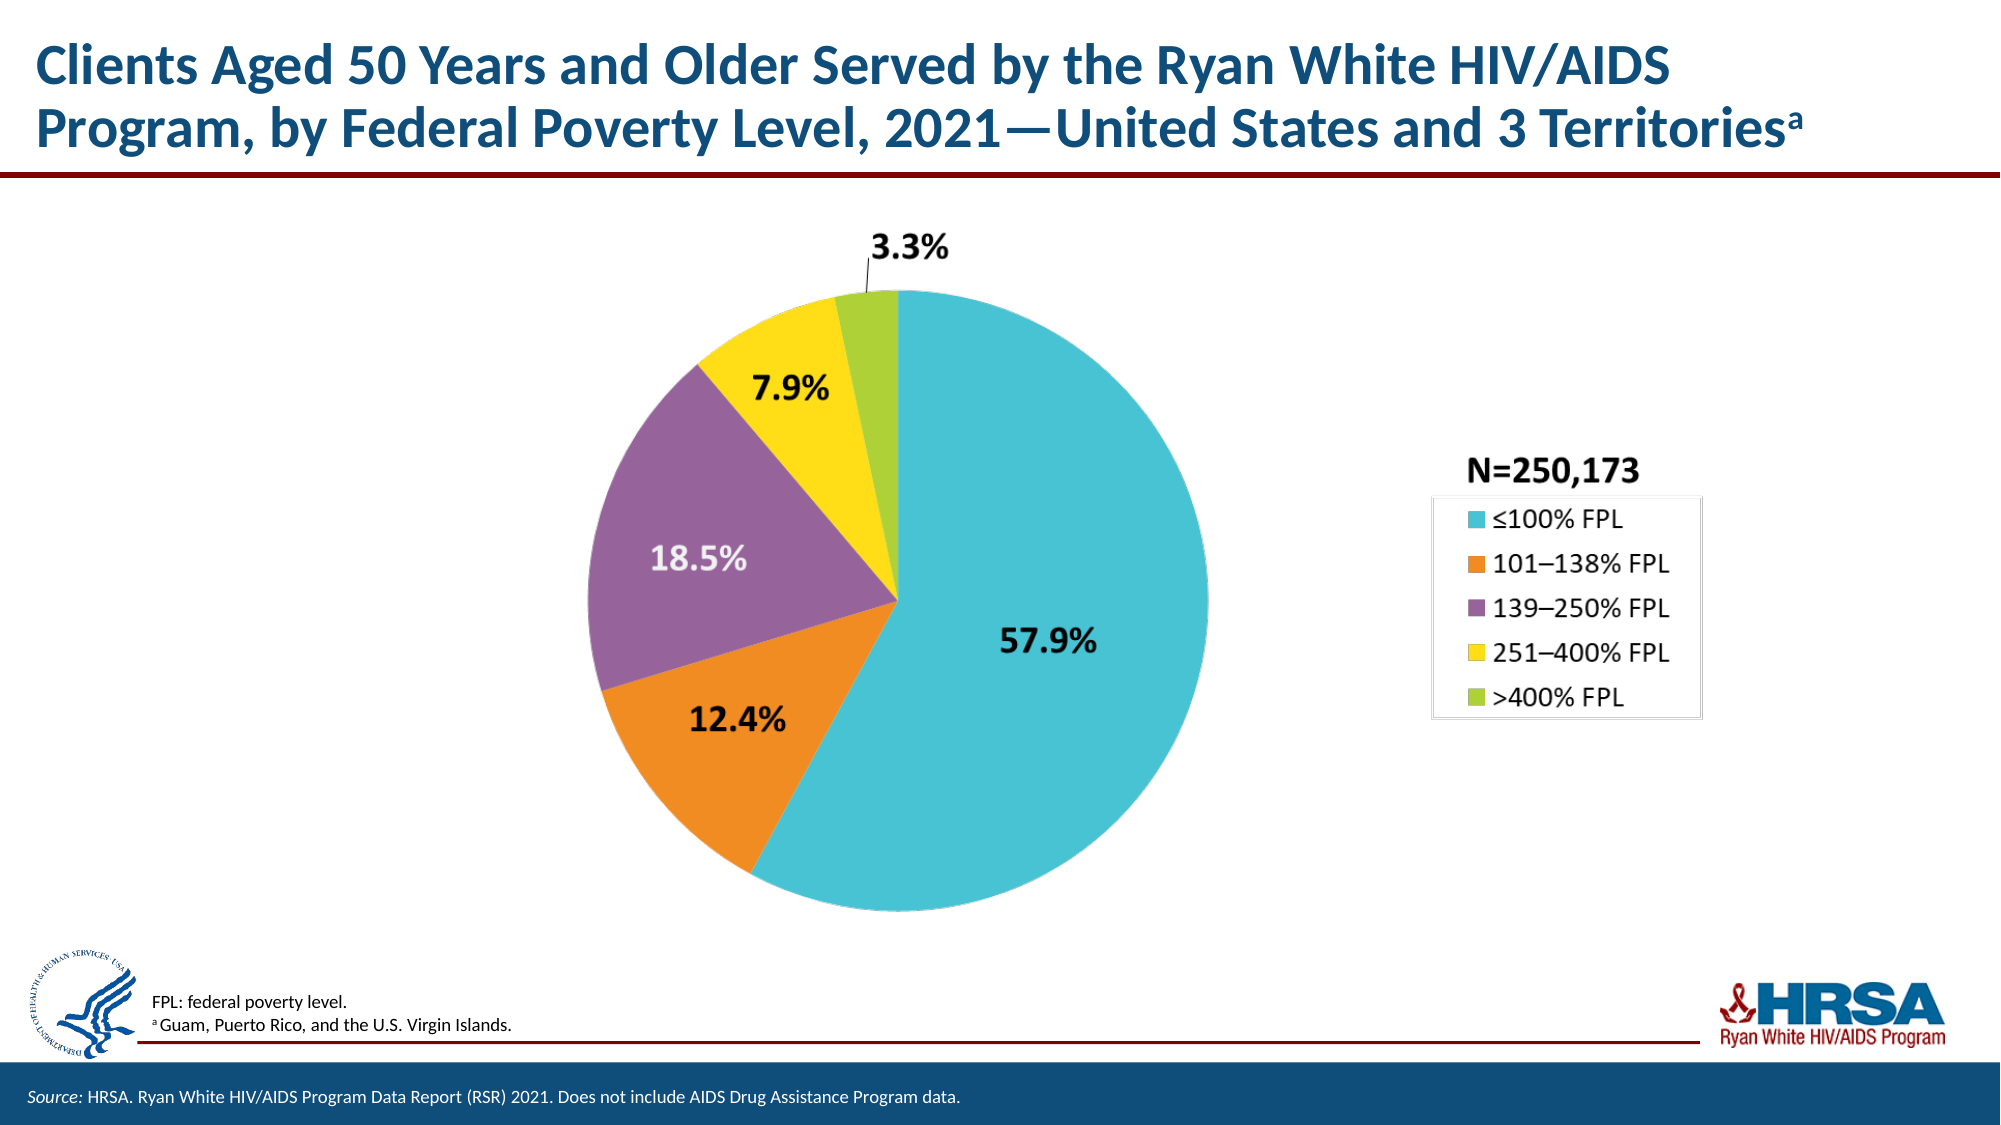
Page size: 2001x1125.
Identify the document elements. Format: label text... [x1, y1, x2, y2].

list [138, 212, 1923, 952]
picture [1720, 982, 1945, 1048]
title Clients Aged 50 Years and Older Served by the Ryan White HIV/AIDS Program, by Federal Poverty Level, 2021—United States and 3 Territoriesa [21, 0, 1864, 206]
text_box FPL: federal poverty level. a Guam, Puerto Rico, and the U.S. Virgin Islands. [137, 982, 1461, 1043]
picture [24, 946, 141, 1062]
